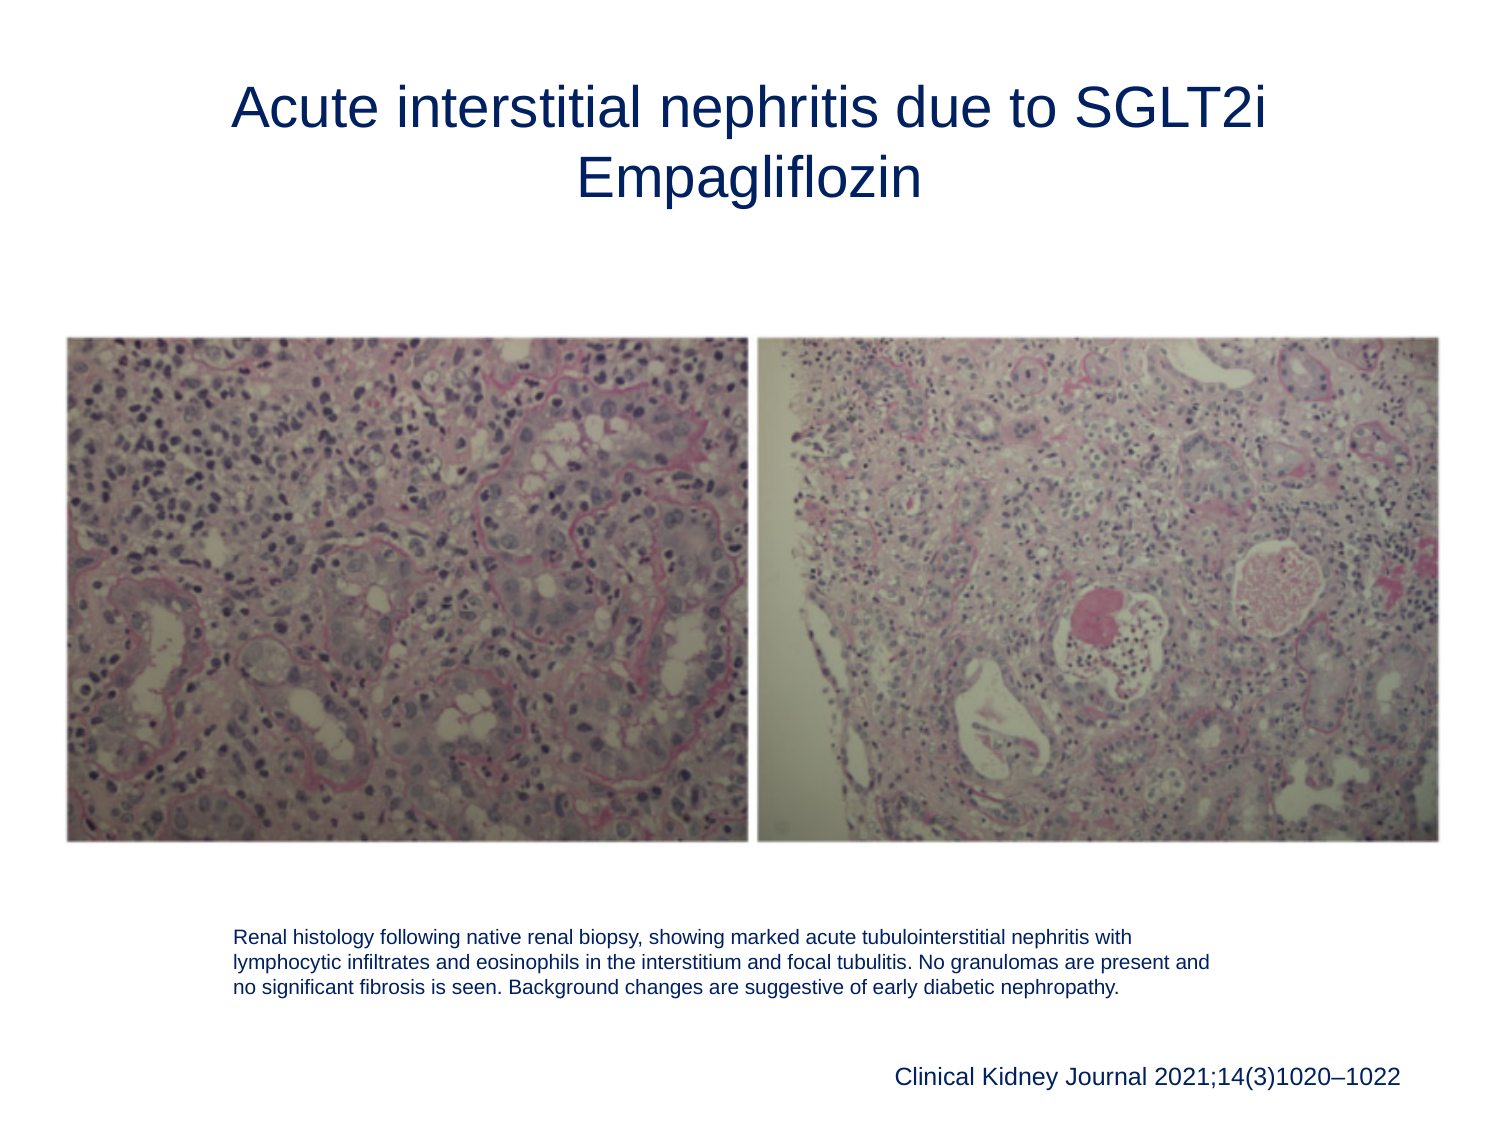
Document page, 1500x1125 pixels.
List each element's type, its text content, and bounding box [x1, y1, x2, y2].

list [40, 314, 1468, 865]
title Acute interstitial nephritis due to SGLT2i Empagliflozin [75, 45, 1425, 233]
text_box Renal histology following native renal biopsy, showing marked acute tubulointerstitial nephritis with lymphocytic infiltrates and eosinophils in the interstitium and focal tubulitis. No granulomas are present and no significant fibrosis is seen. Background changes are suggestive of early diabetic nephropathy. [218, 916, 1244, 1007]
text_box Clinical Kidney Journal 2021;14(3)1020–1022 [879, 1052, 1450, 1098]
